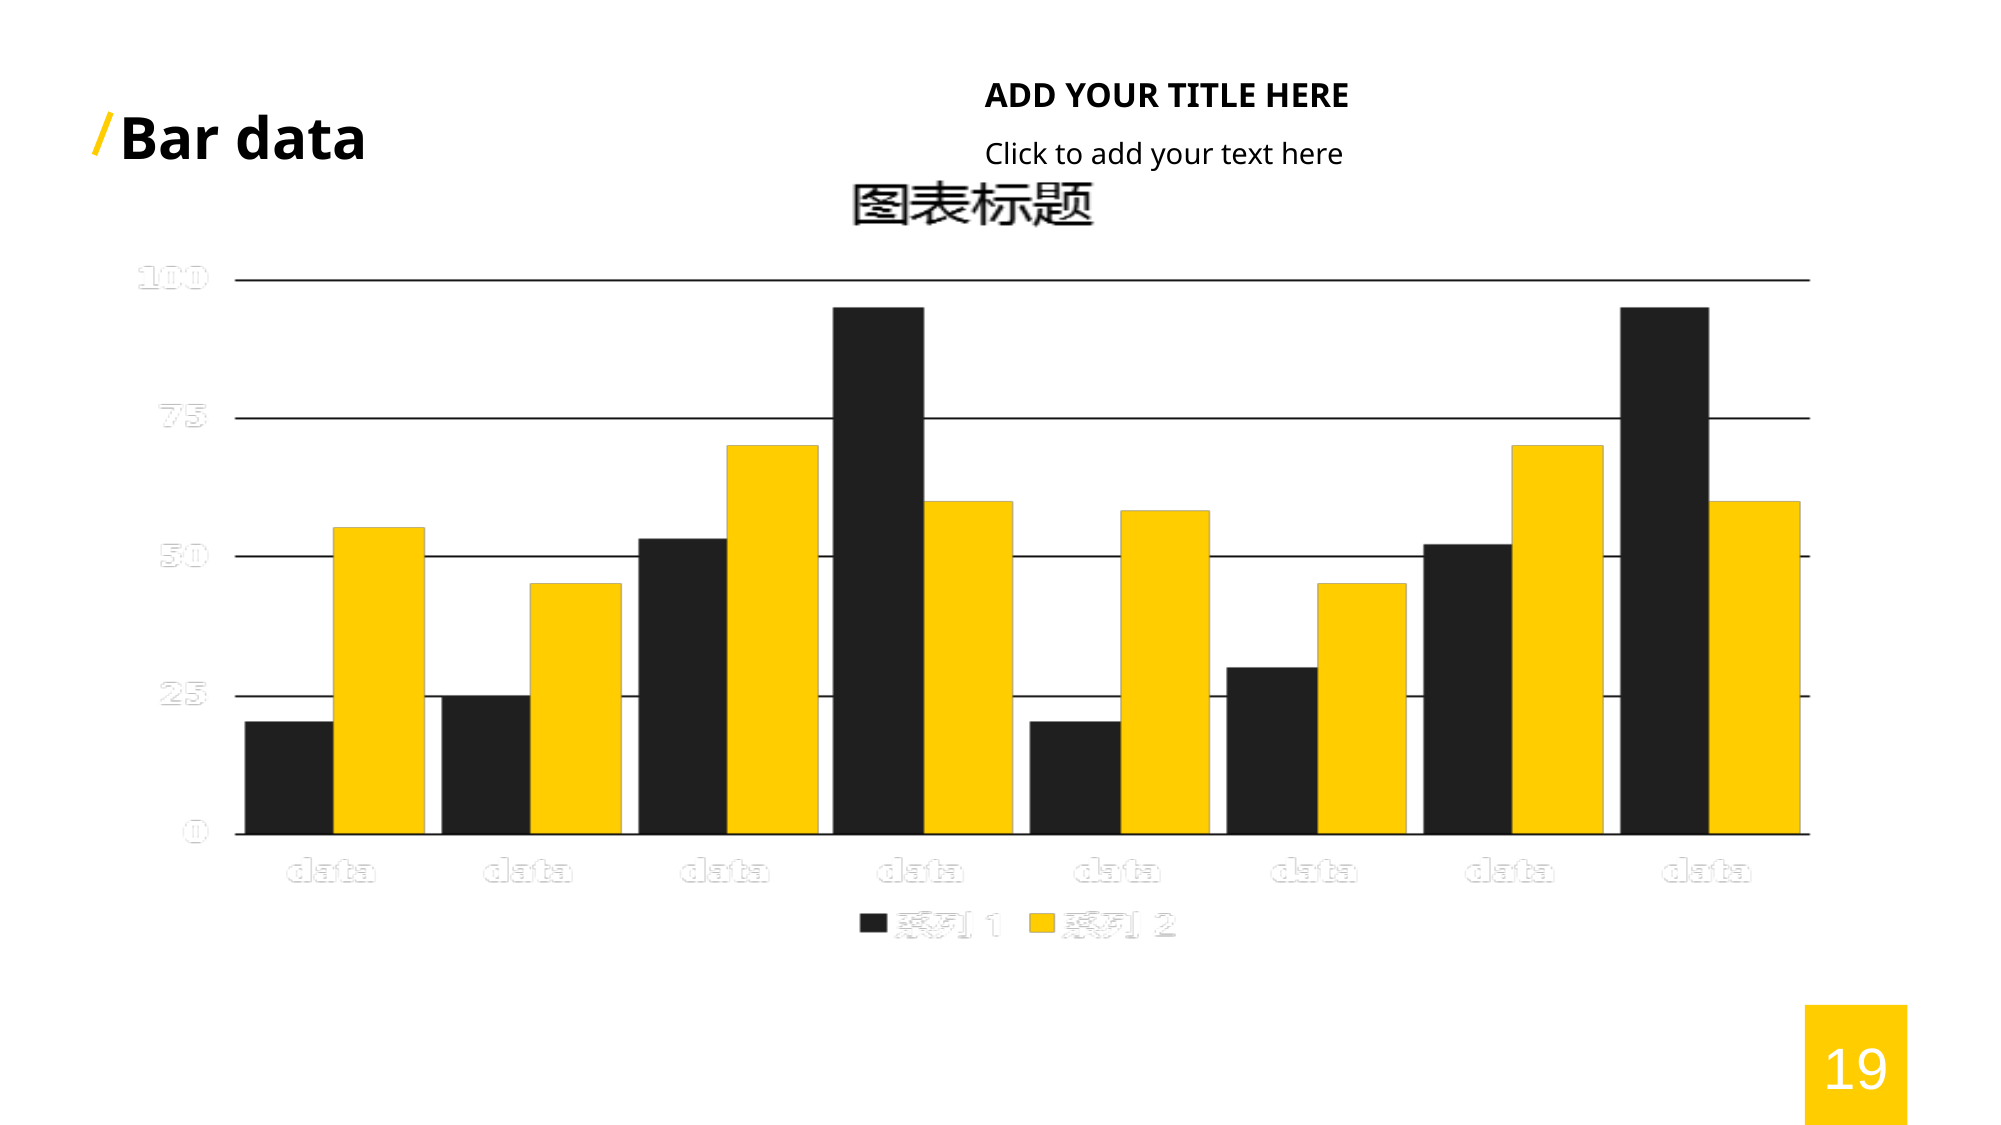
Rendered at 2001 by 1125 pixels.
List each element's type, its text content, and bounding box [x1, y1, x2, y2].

text_box 19 [1804, 1004, 1908, 1125]
picture [98, 153, 1850, 970]
text_box ADD YOUR TITLE HERE [970, 66, 1392, 121]
text_box Bar data [104, 93, 970, 153]
text_box Click to add your text here [969, 121, 1439, 153]
